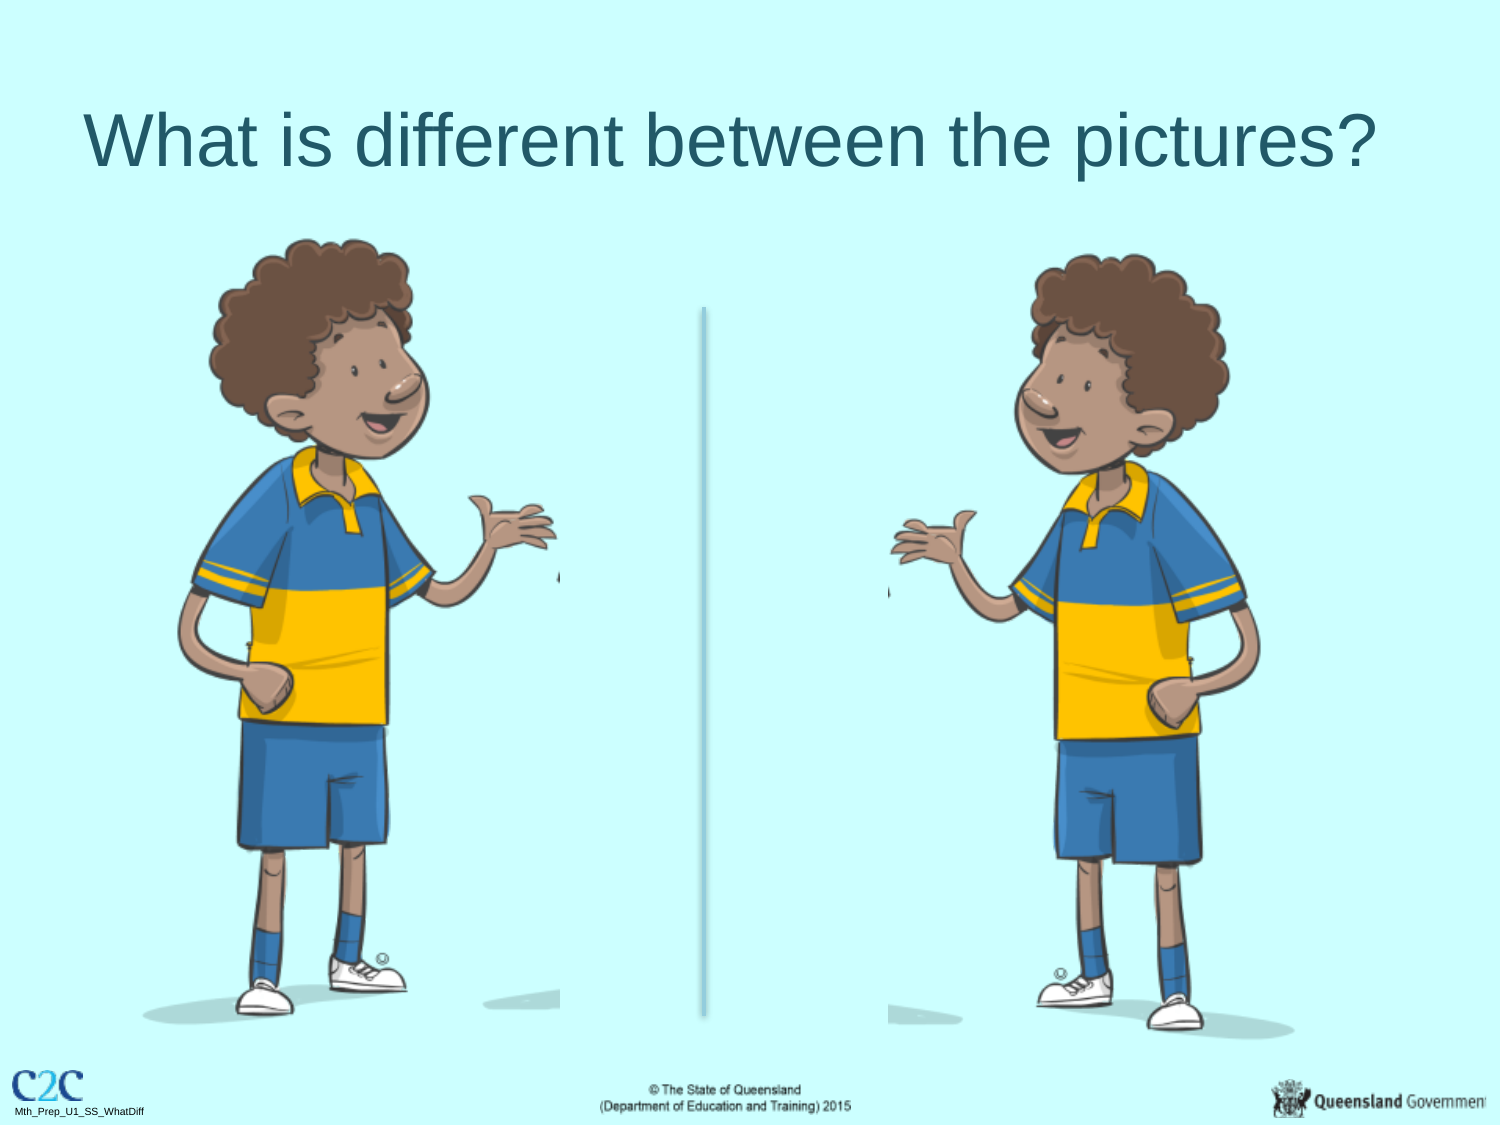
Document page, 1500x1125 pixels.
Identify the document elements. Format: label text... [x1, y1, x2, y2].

picture [112, 228, 560, 1030]
picture [600, 1083, 851, 1115]
picture [12, 1070, 83, 1101]
text_box What is different between the pictures? [69, 84, 1426, 189]
picture [888, 243, 1325, 1045]
